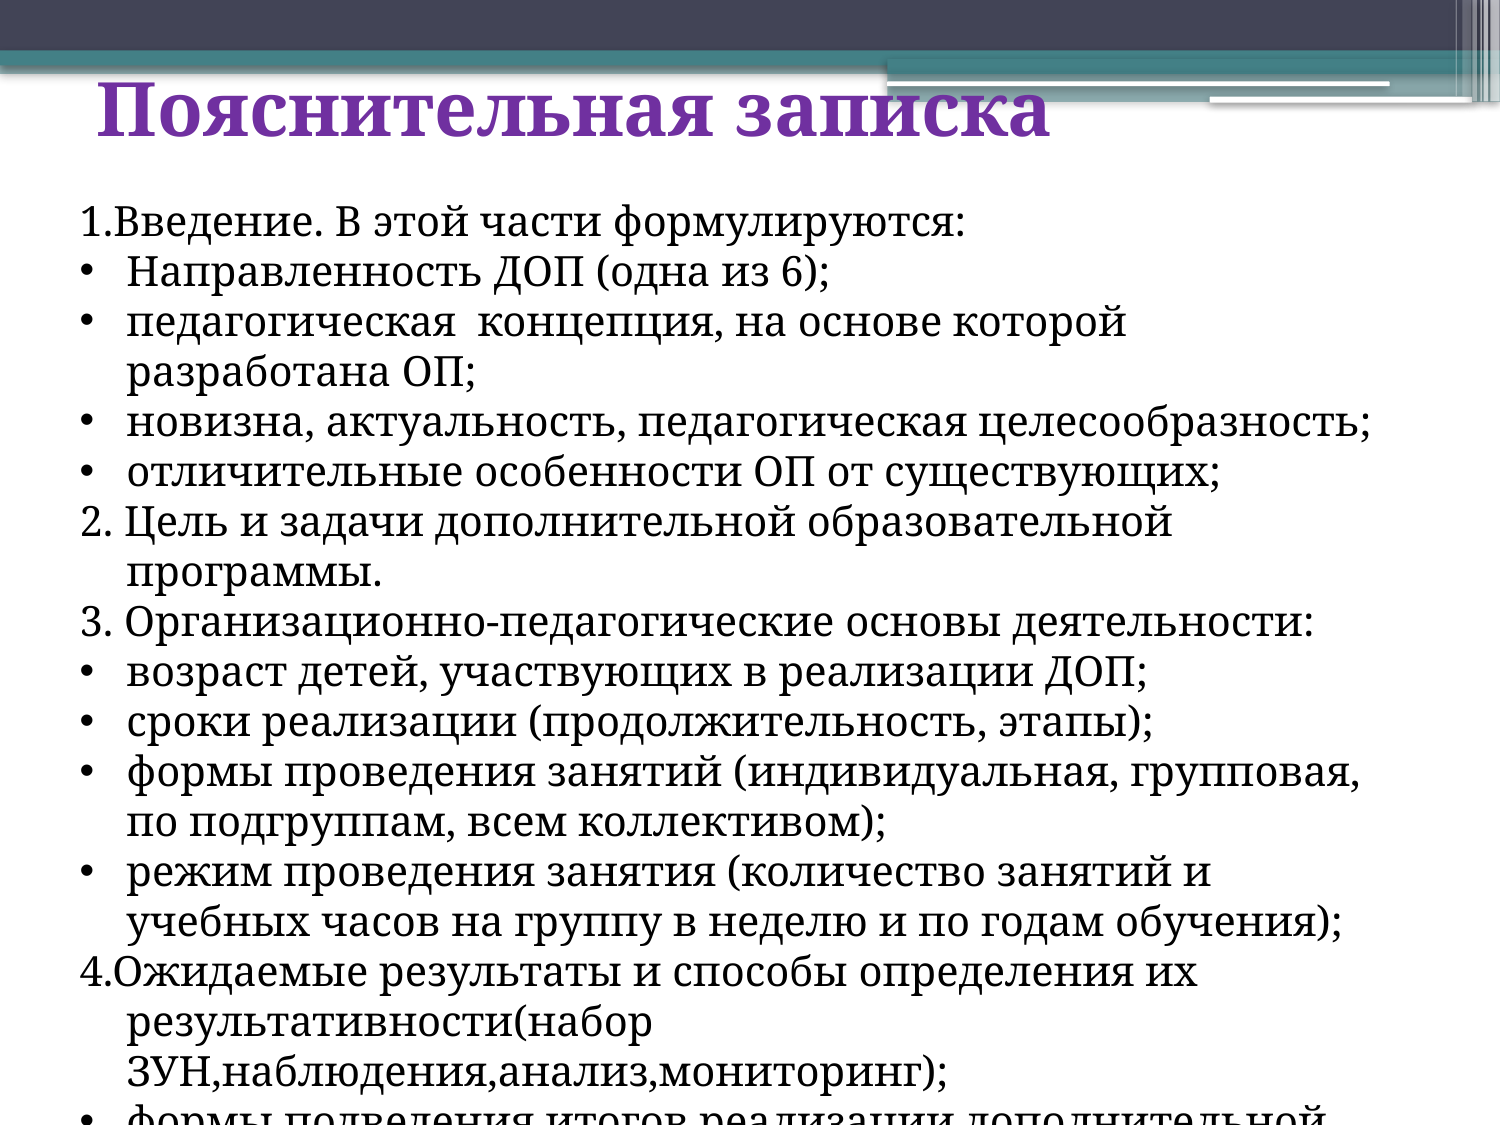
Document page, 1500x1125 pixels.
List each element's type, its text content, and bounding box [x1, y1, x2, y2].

text_box 1.Введение. В этой части формулируются: Направленность ДОП (одна из 6); педагогическая концепция, на основе которой разработана ОП; новизна, актуальность, педагогическая целесообразность; отличительные особенности ОП от существующих; 2. Цель и задачи дополнительной образовательной программы. 3. Организационно-педагогические основы деятельности: возраст детей, участвующих в реализации ДОП; сроки реализации (продолжительность, этапы); формы проведения занятий (индивидуальная, групповая, по подгруппам, всем коллективом); режим проведения занятия (количество занятий и учебных часов на группу в неделю и по годам обучения); 4.Ожидаемые результаты и способы определения их результативности(набор ЗУН,наблюдения,анализ,мониторинг); формы подведения итогов реализации дополнительной образовательной программы (соревнования, презентации , выполнение нормативов, участие в диагностических процедурах т.п.) [64, 137, 1400, 1125]
title Пояснительная записка [0, 30, 1169, 183]
